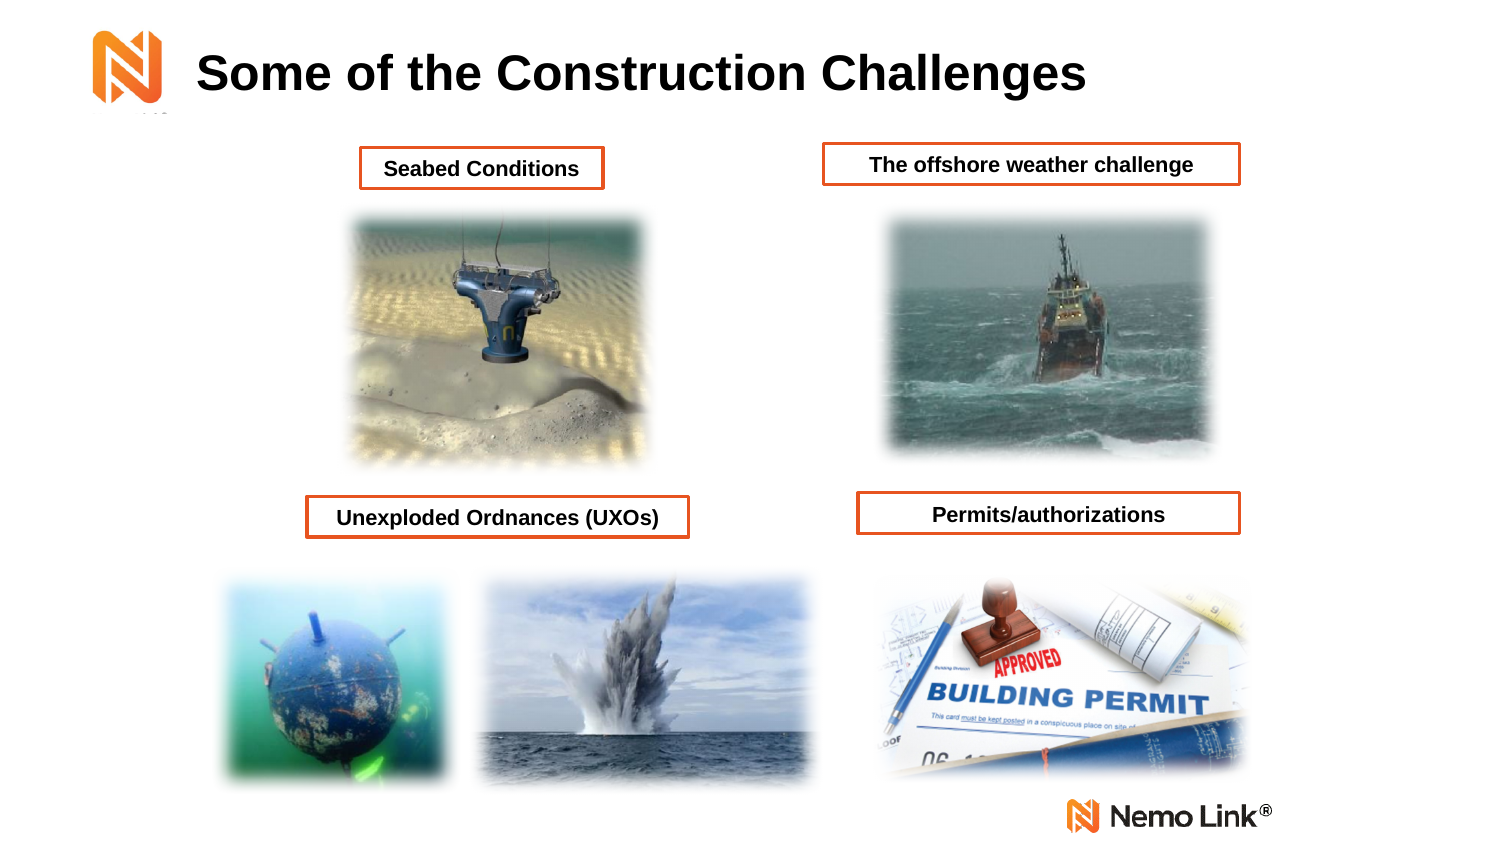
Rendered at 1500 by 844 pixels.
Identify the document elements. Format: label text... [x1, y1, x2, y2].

picture [871, 202, 1224, 467]
picture [1060, 792, 1289, 839]
picture [71, 19, 183, 114]
picture [468, 564, 824, 796]
text_box Unexploded Ordnances (UXOs) [305, 494, 691, 539]
picture [337, 202, 659, 477]
picture [210, 564, 462, 796]
picture [871, 573, 1253, 785]
text_box The offshore weather challenge [821, 141, 1242, 186]
text_box Permits/authorizations [856, 491, 1242, 536]
text_box Seabed Conditions [358, 145, 605, 190]
text_box Some of the Construction Challenges [187, 33, 1136, 108]
